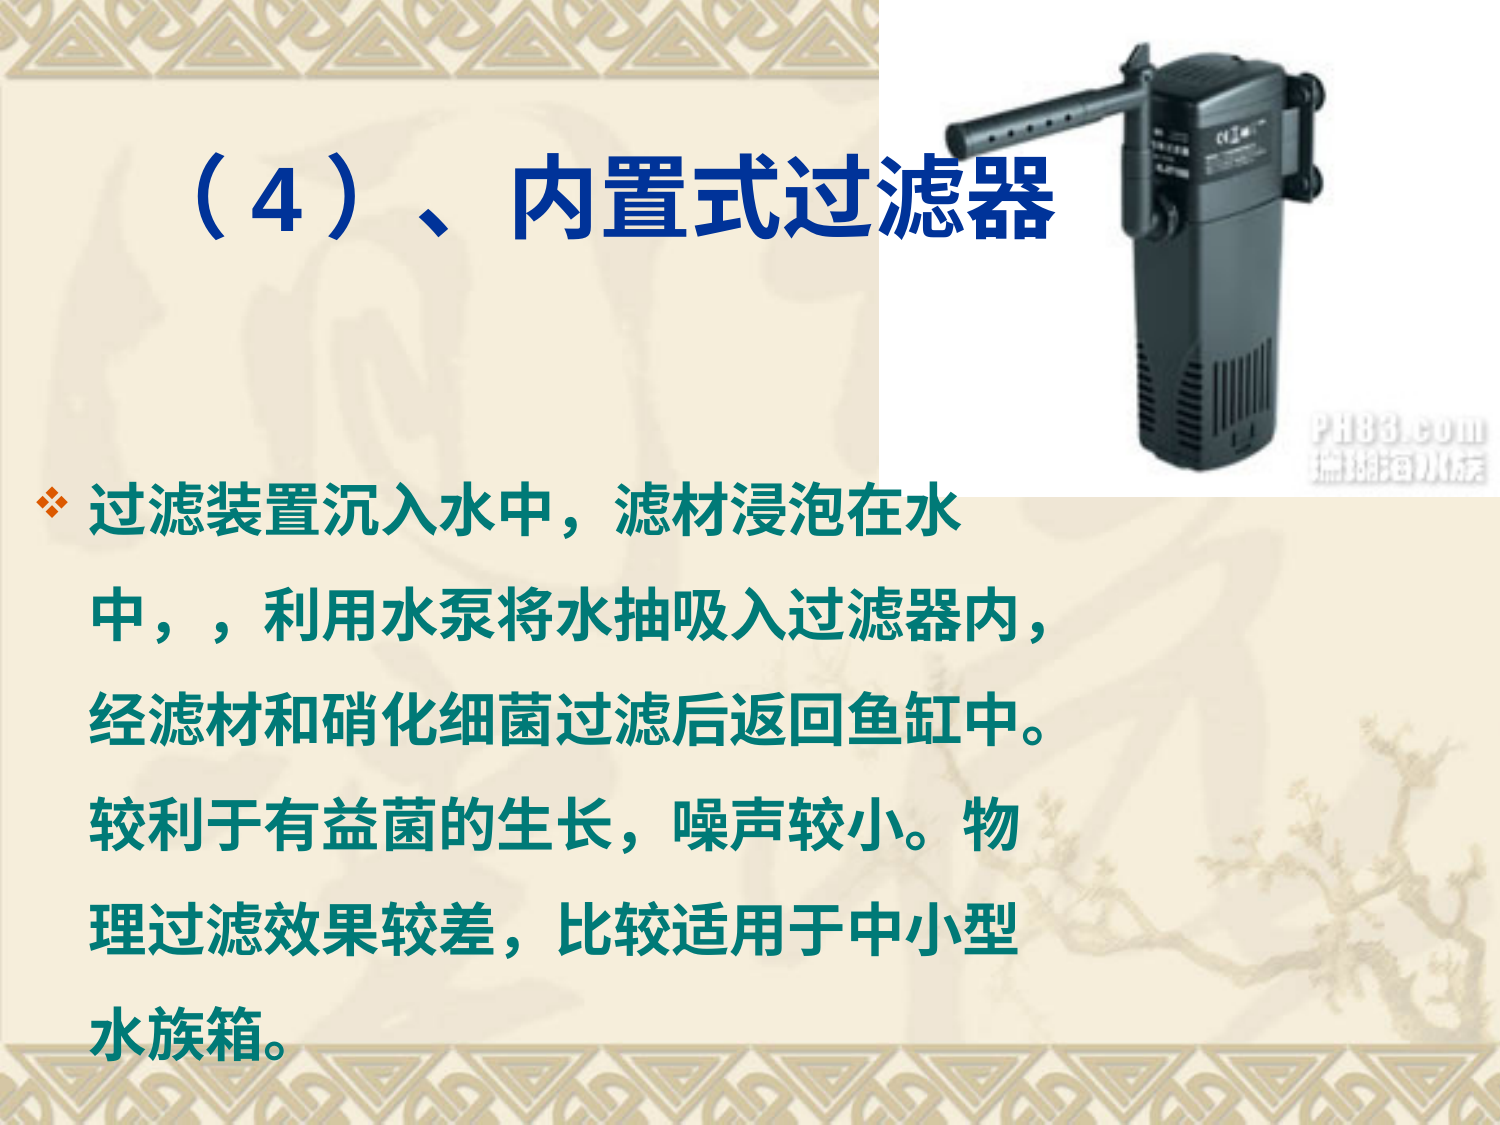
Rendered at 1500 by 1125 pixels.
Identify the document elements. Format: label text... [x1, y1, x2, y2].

picture [0, 0, 1500, 1125]
list 过滤装置沉入水中，滤材浸泡在水中，，利用水泵将水抽吸入过滤器内，经滤材和硝化细菌过滤后返回鱼缸中。较利于有益菌的生长，噪声较小。物理过滤效果较差，比较适用于中小型水族箱。 [17, 430, 1046, 1107]
title （4）、内置式过滤器 [0, 101, 879, 289]
